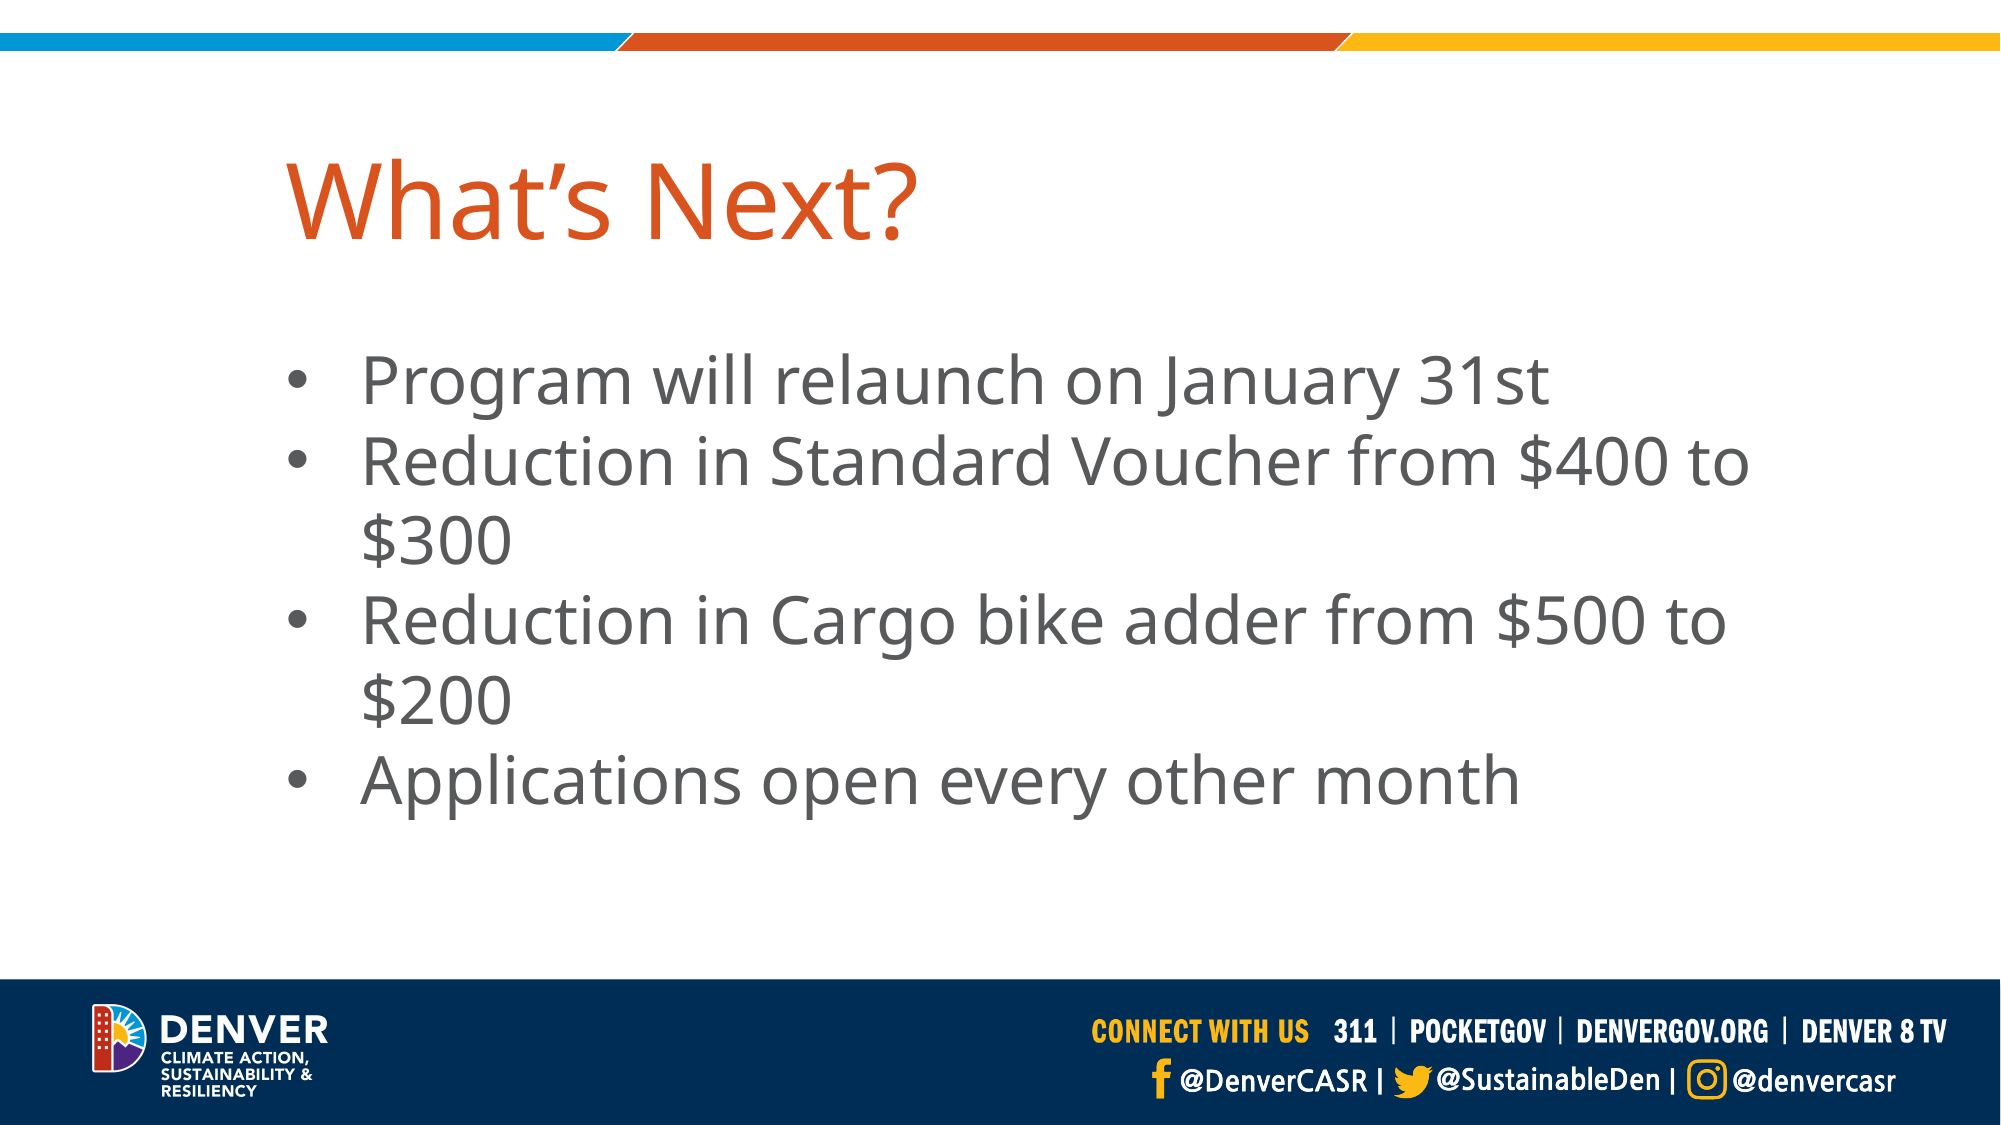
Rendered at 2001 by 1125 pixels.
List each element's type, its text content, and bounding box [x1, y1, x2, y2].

picture [617, 33, 2000, 51]
list Program will relaunch on January 31st Reduction in Standard Voucher from $400 to $300 Reduction in Cargo bike adder from $500 to $200 Applications open every other month [270, 330, 1771, 871]
picture [92, 1004, 328, 1097]
picture [1079, 1006, 1962, 1125]
title What’s Next? [270, 91, 1771, 304]
